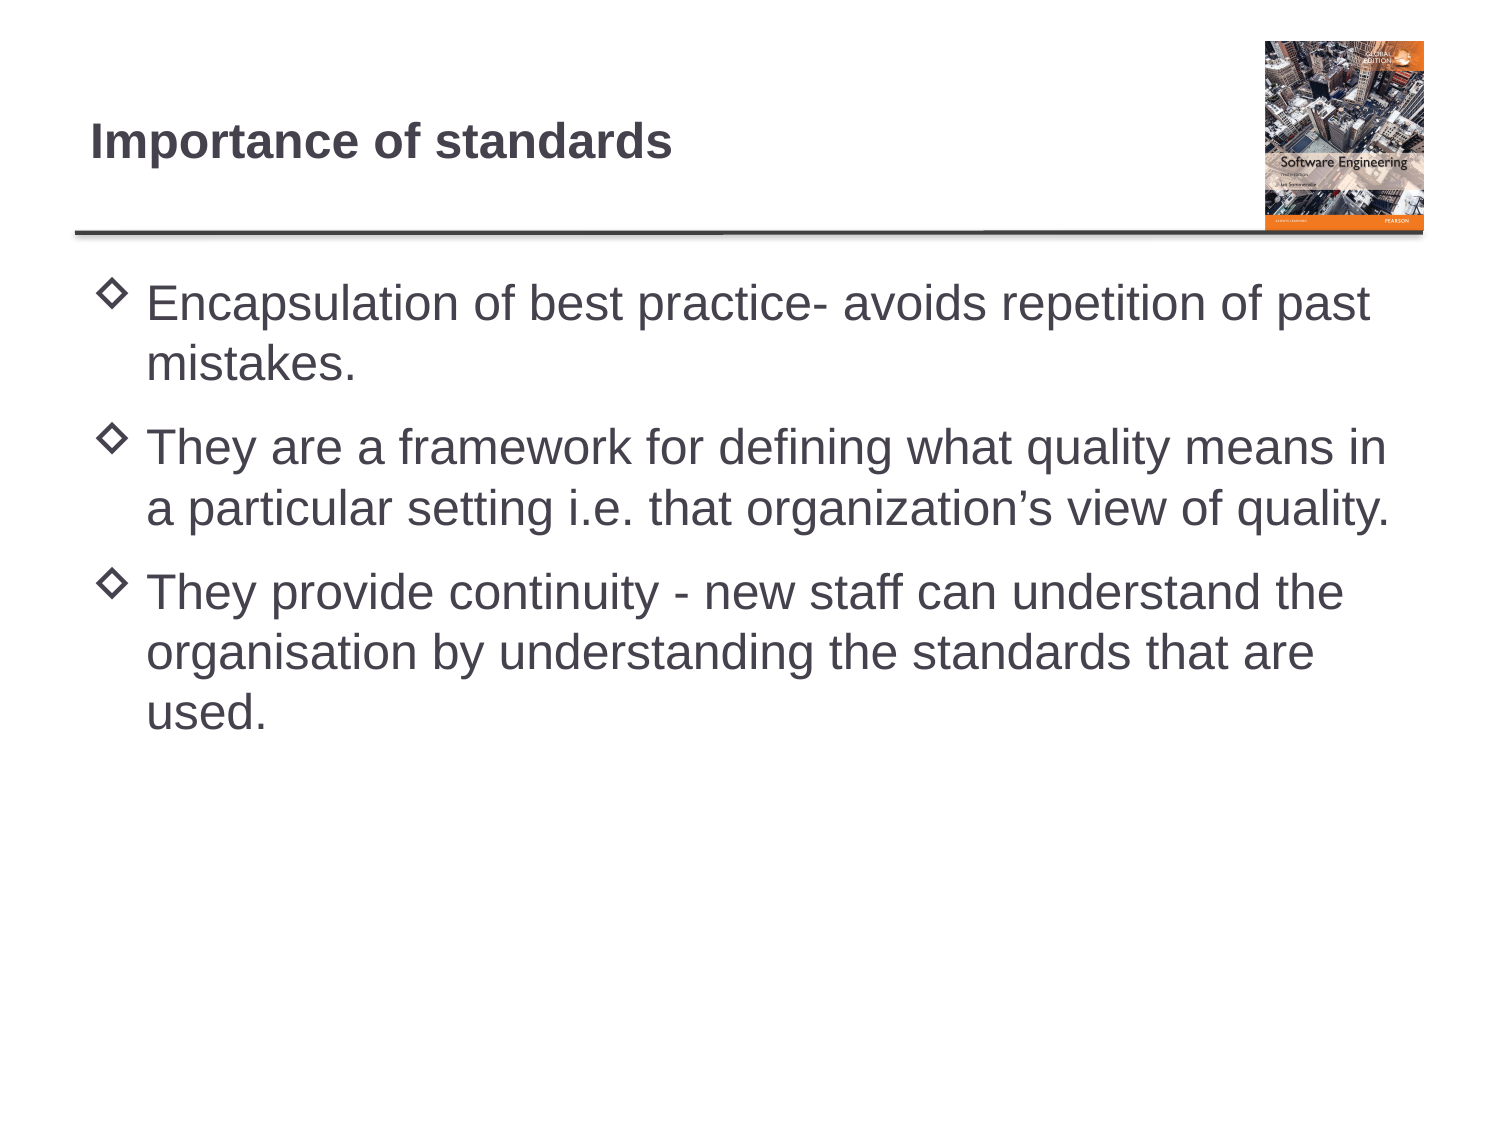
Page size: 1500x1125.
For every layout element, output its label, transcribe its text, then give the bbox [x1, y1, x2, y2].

title Importance of standards [74, 44, 1272, 233]
picture [1265, 41, 1424, 231]
list Encapsulation of best practice- avoids repetition of past mistakes. They are a framework for defining what quality means in a particular setting i.e. that organization’s view of quality. They provide continuity - new staff can understand the organisation by understanding the standards that are used. [75, 262, 1425, 1005]
